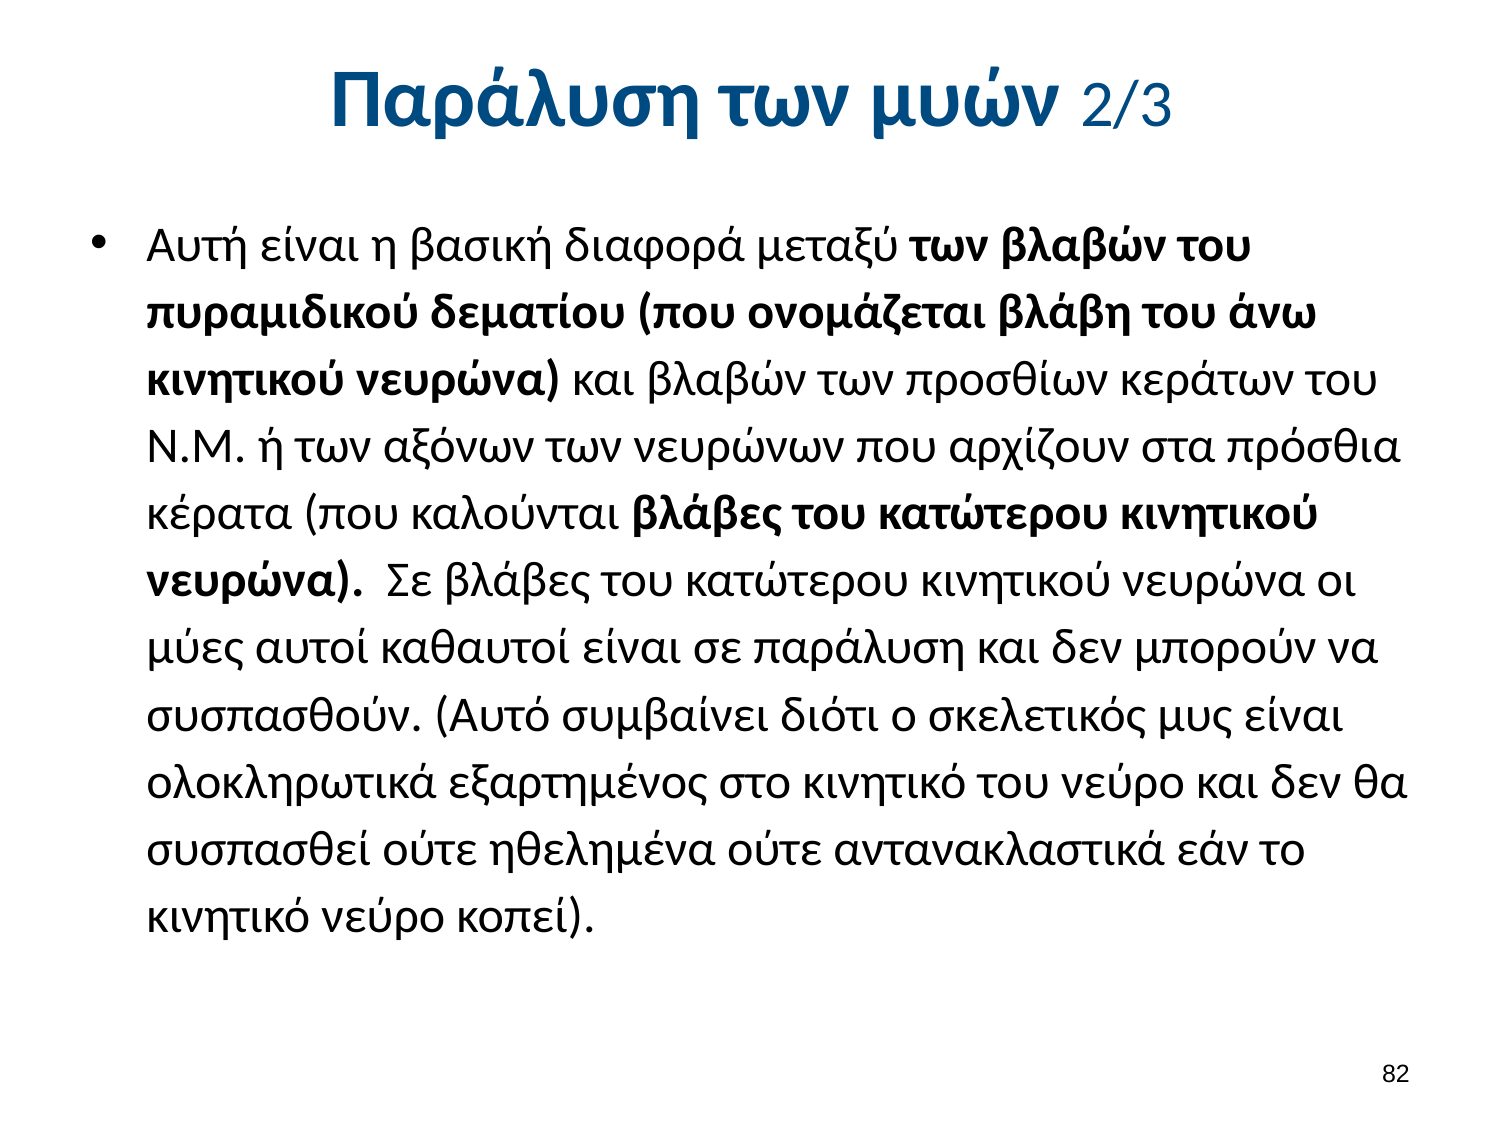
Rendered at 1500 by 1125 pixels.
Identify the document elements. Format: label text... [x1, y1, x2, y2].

title Παράλυση των μυών 2/3 [76, 19, 1427, 169]
slide_number 81 [1074, 1042, 1425, 1103]
list Αυτή είναι η βασική διαφορά μεταξύ των βλαβών του πυραμιδικού δεματίου (που ονομάζεται βλάβη του άνω κινητικού νευρώνα) και βλαβών των προσθίων κεράτων του Ν.Μ. ή των αξόνων των νευρώνων που αρχίζουν στα πρόσθια κέρατα (που καλούνται βλάβες του κατώτερου κινητικού νευρώνα). Σε βλάβες του κατώτερου κινητικού νευρώνα οι μύες αυτοί καθαυτοί είναι σε παράλυση και δεν μπορούν να συσπασθούν. (Αυτό συμβαίνει διότι ο σκελετικός μυς είναι ολοκληρωτικά εξαρτημένος στο κινητικό του νεύρο και δεν θα συσπασθεί ούτε ηθελημένα ούτε αντανακλαστικά εάν το κινητικό νεύρο κοπεί). [75, 196, 1425, 1024]
